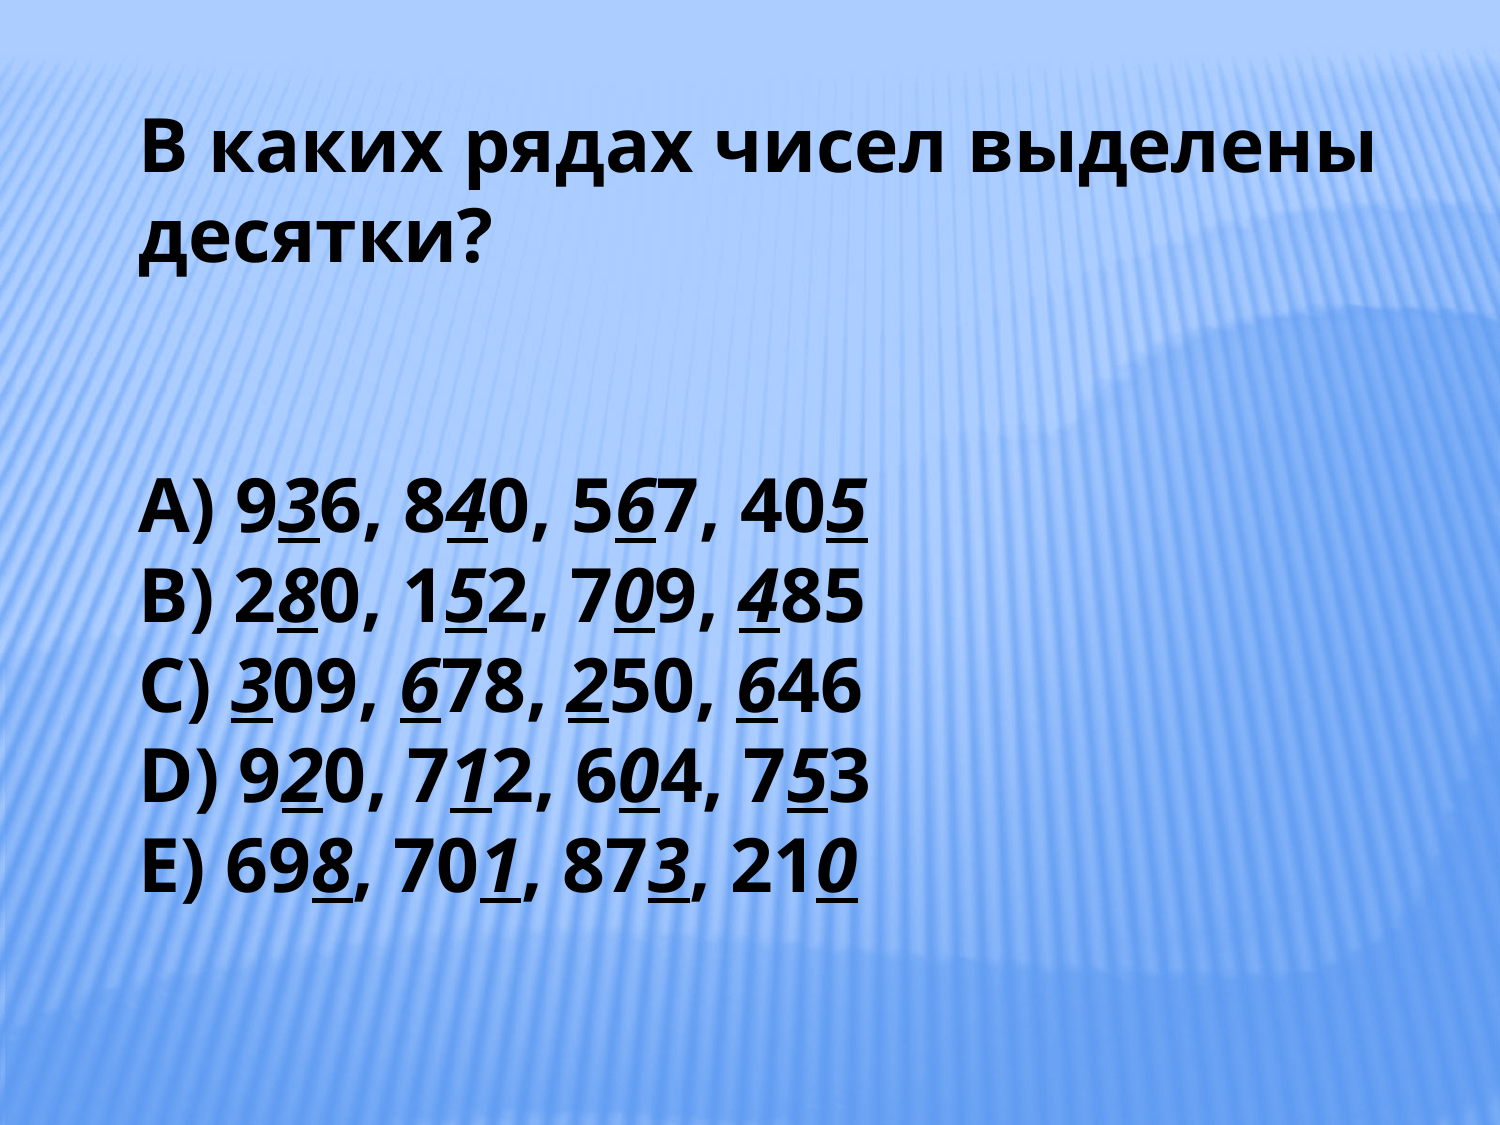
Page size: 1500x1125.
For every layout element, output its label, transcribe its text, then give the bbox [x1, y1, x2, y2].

text_box В каких рядах чисел выделены десятки? A) 936, 840, 567, 405 B) 280, 152, 709, 485 C) 309, 678, 250, 646 D) 920, 712, 604, 753 E) 698, 701, 873, 210 [123, 89, 1435, 915]
